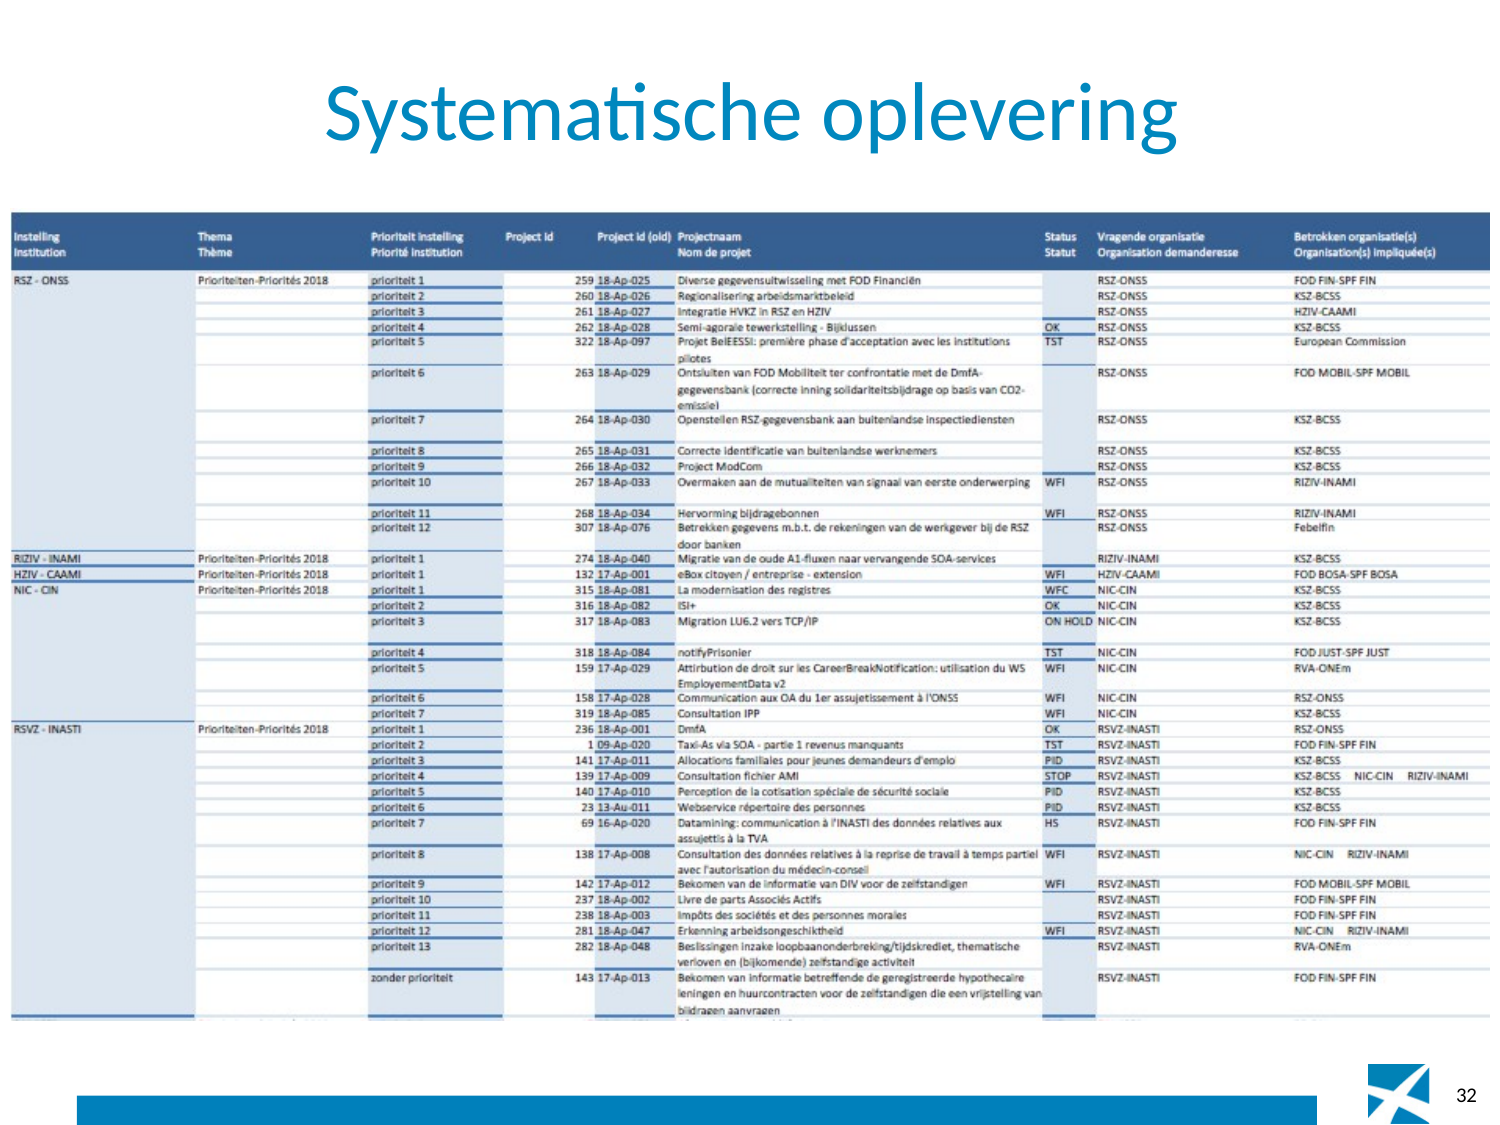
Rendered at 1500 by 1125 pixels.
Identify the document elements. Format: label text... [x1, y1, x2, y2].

slide_number 32 [1368, 1064, 1492, 1125]
picture [10, 207, 1490, 1021]
title Systematische oplevering [76, 30, 1427, 183]
